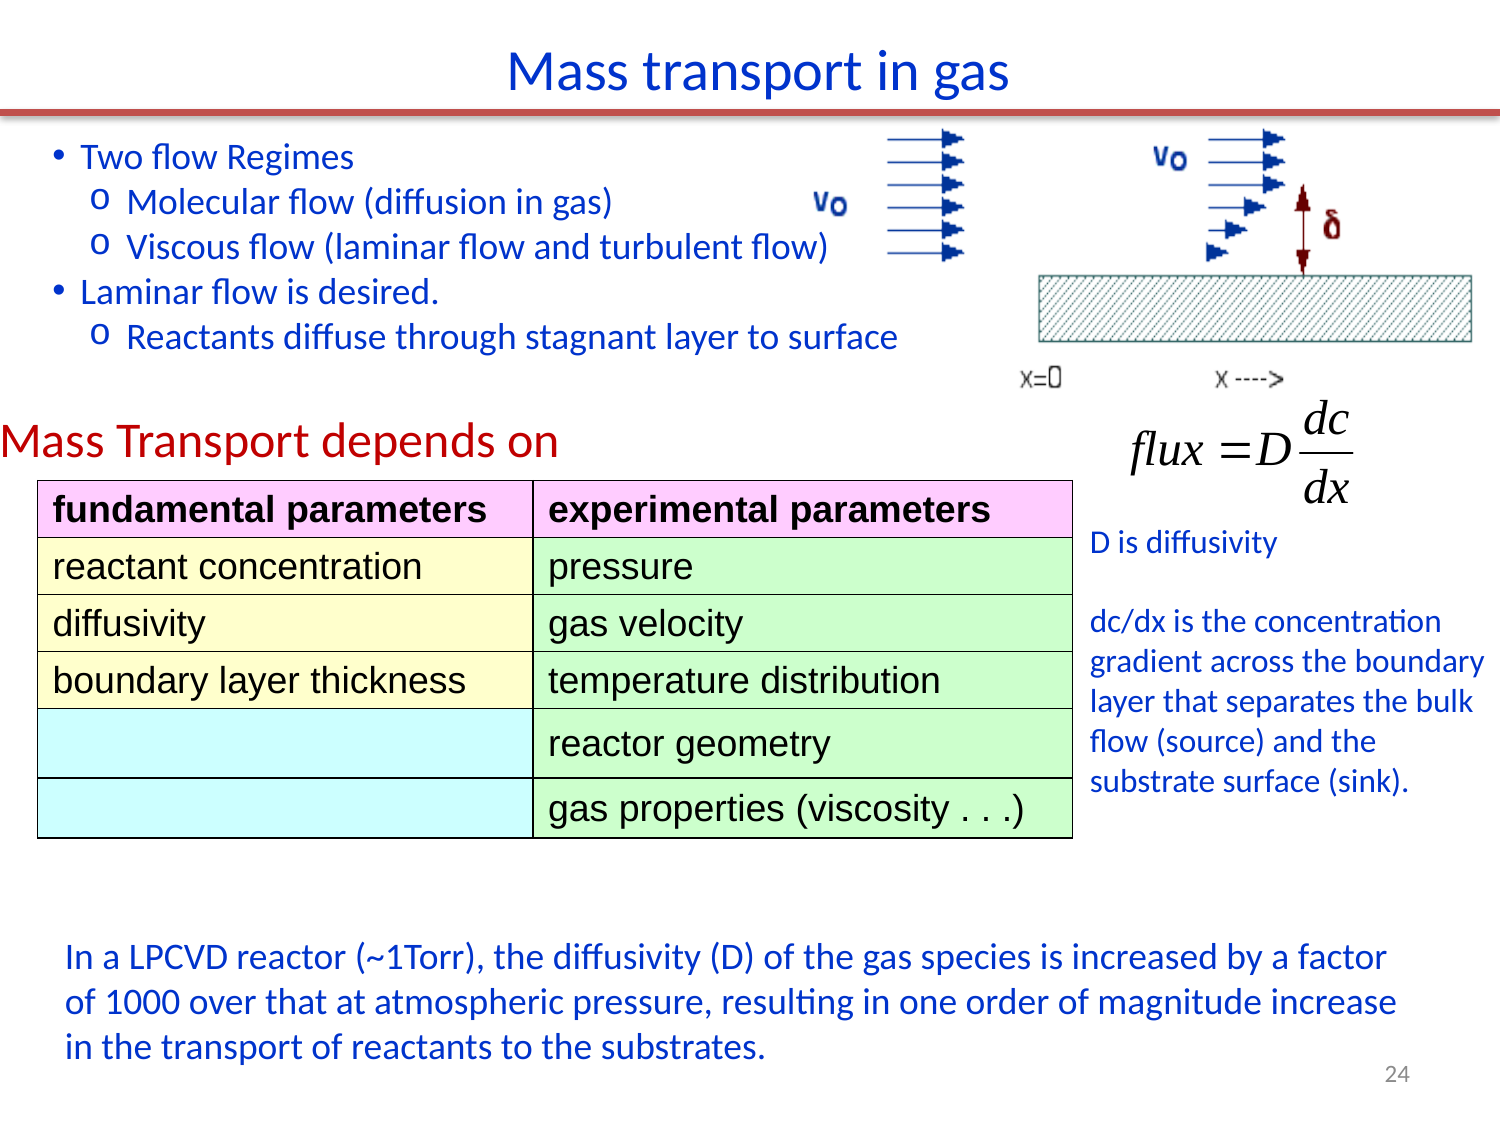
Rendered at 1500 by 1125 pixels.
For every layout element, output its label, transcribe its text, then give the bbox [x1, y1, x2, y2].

text_box D is diffusivity dc/dx is the concentration gradient across the boundary layer that separates the bulk flow (source) and the substrate surface (sink). [1074, 512, 1500, 847]
table_cell boundary layer thickness [38, 652, 532, 708]
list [812, 124, 1475, 399]
table_cell [38, 779, 532, 837]
table_cell gas velocity [534, 595, 1072, 651]
table_cell reactant concentration [38, 538, 532, 594]
text_box Mass transport in gas [491, 24, 1026, 110]
table_cell [38, 709, 532, 777]
table_cell temperature distribution [534, 652, 1072, 708]
table_cell gas properties (viscosity . . .) [534, 779, 1072, 837]
table_cell pressure [534, 538, 1072, 594]
table_cell reactor geometry [534, 709, 1072, 777]
table_header experimental parameters [534, 481, 1072, 537]
table_cell diffusivity [38, 595, 532, 651]
table_header fundamental parameters [38, 481, 532, 537]
slide_number 24 [1074, 1042, 1425, 1103]
text_box Mass Transport depends on [0, 399, 688, 475]
text_box In a LPCVD reactor (~1Torr), the diffusivity (D) of the gas species is increased by a factor of 1000 over that at atmospheric pressure, resulting in one order of magnitude increase in the transport of reactants to the substrates. [50, 924, 1438, 1075]
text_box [1112, 387, 1364, 515]
text_box Two flow Regimes Molecular flow (diffusion in gas) Viscous flow (laminar flow and turbulent flow) Laminar flow is desired. Reactants diffuse through stagnant layer to surface [37, 124, 811, 365]
